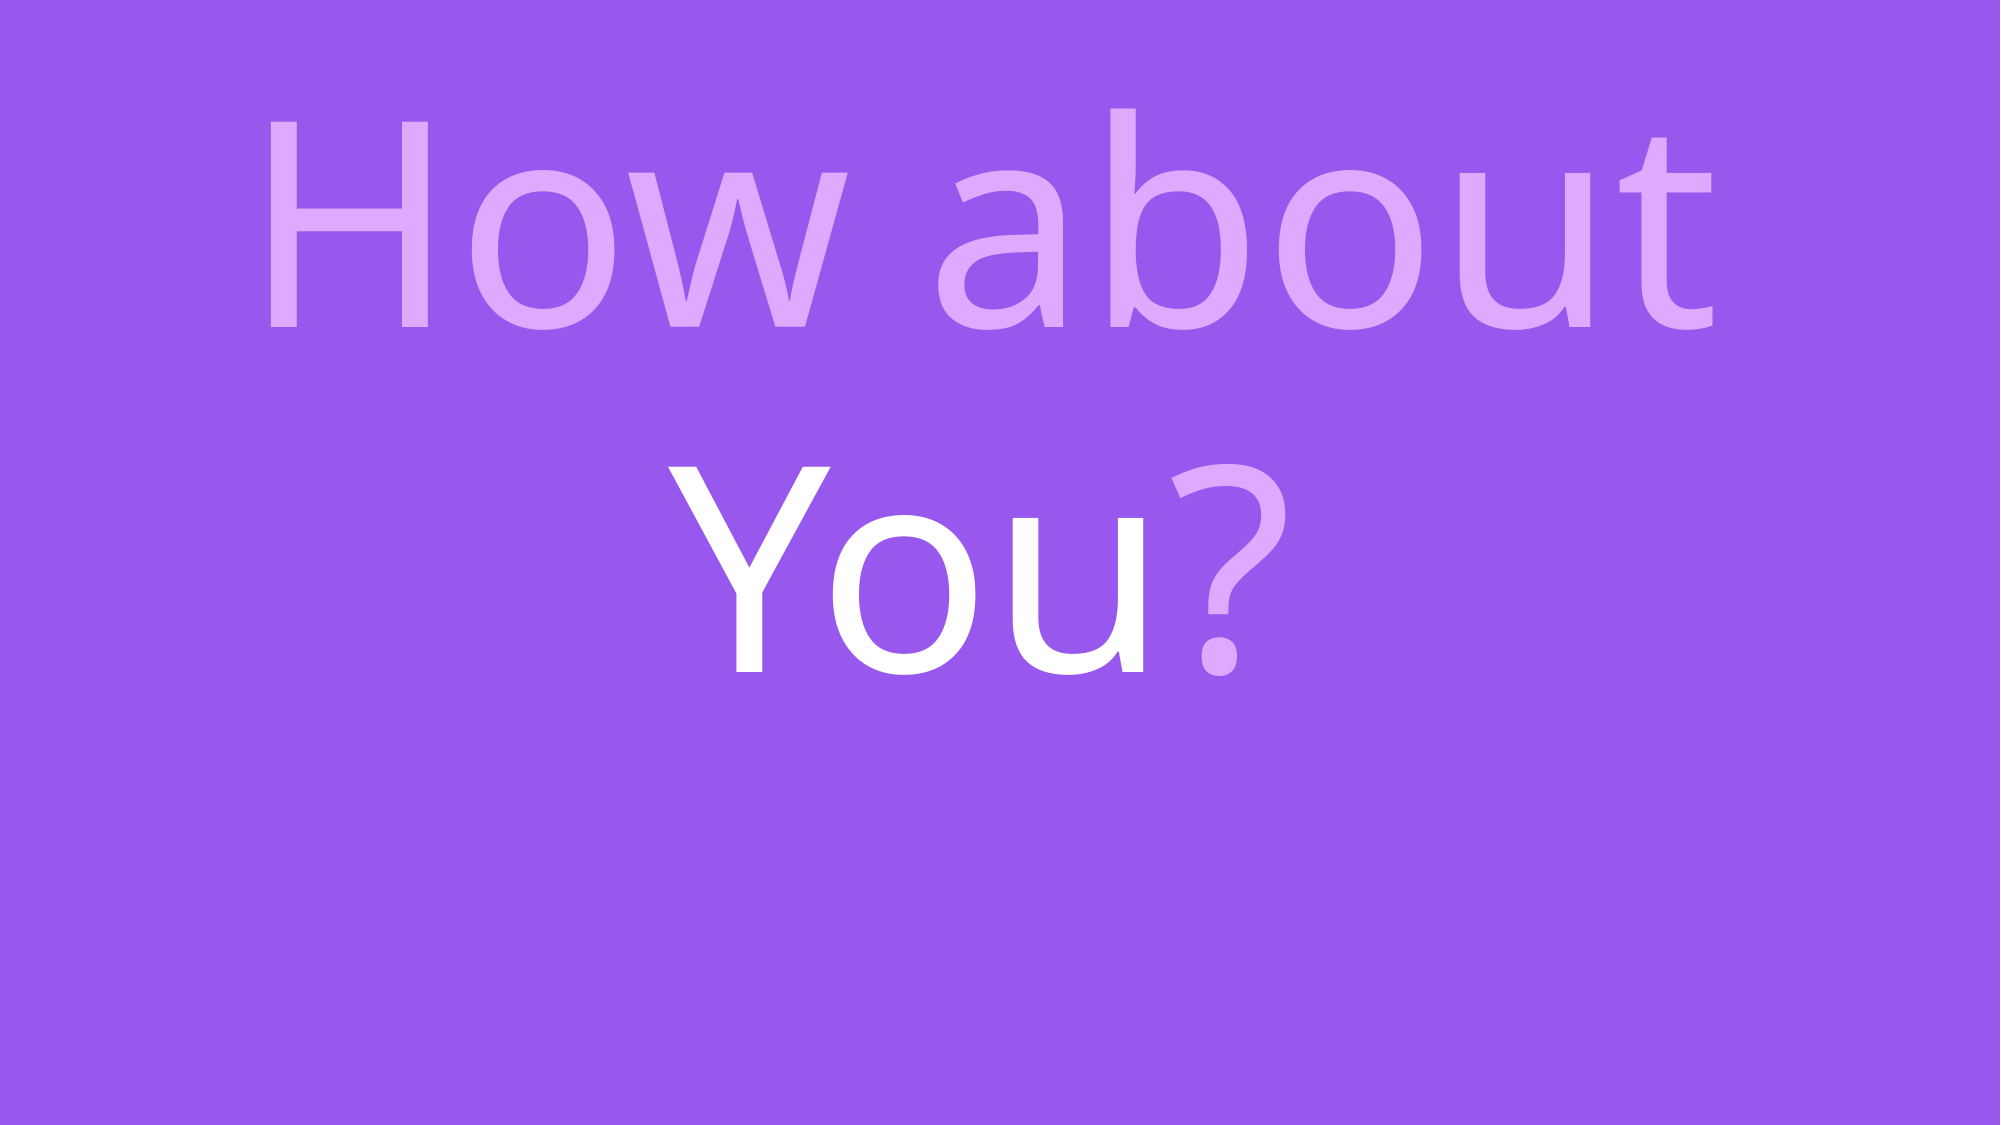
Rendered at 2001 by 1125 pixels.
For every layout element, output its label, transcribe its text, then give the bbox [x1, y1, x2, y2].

text_box How about You? [211, 32, 1752, 737]
